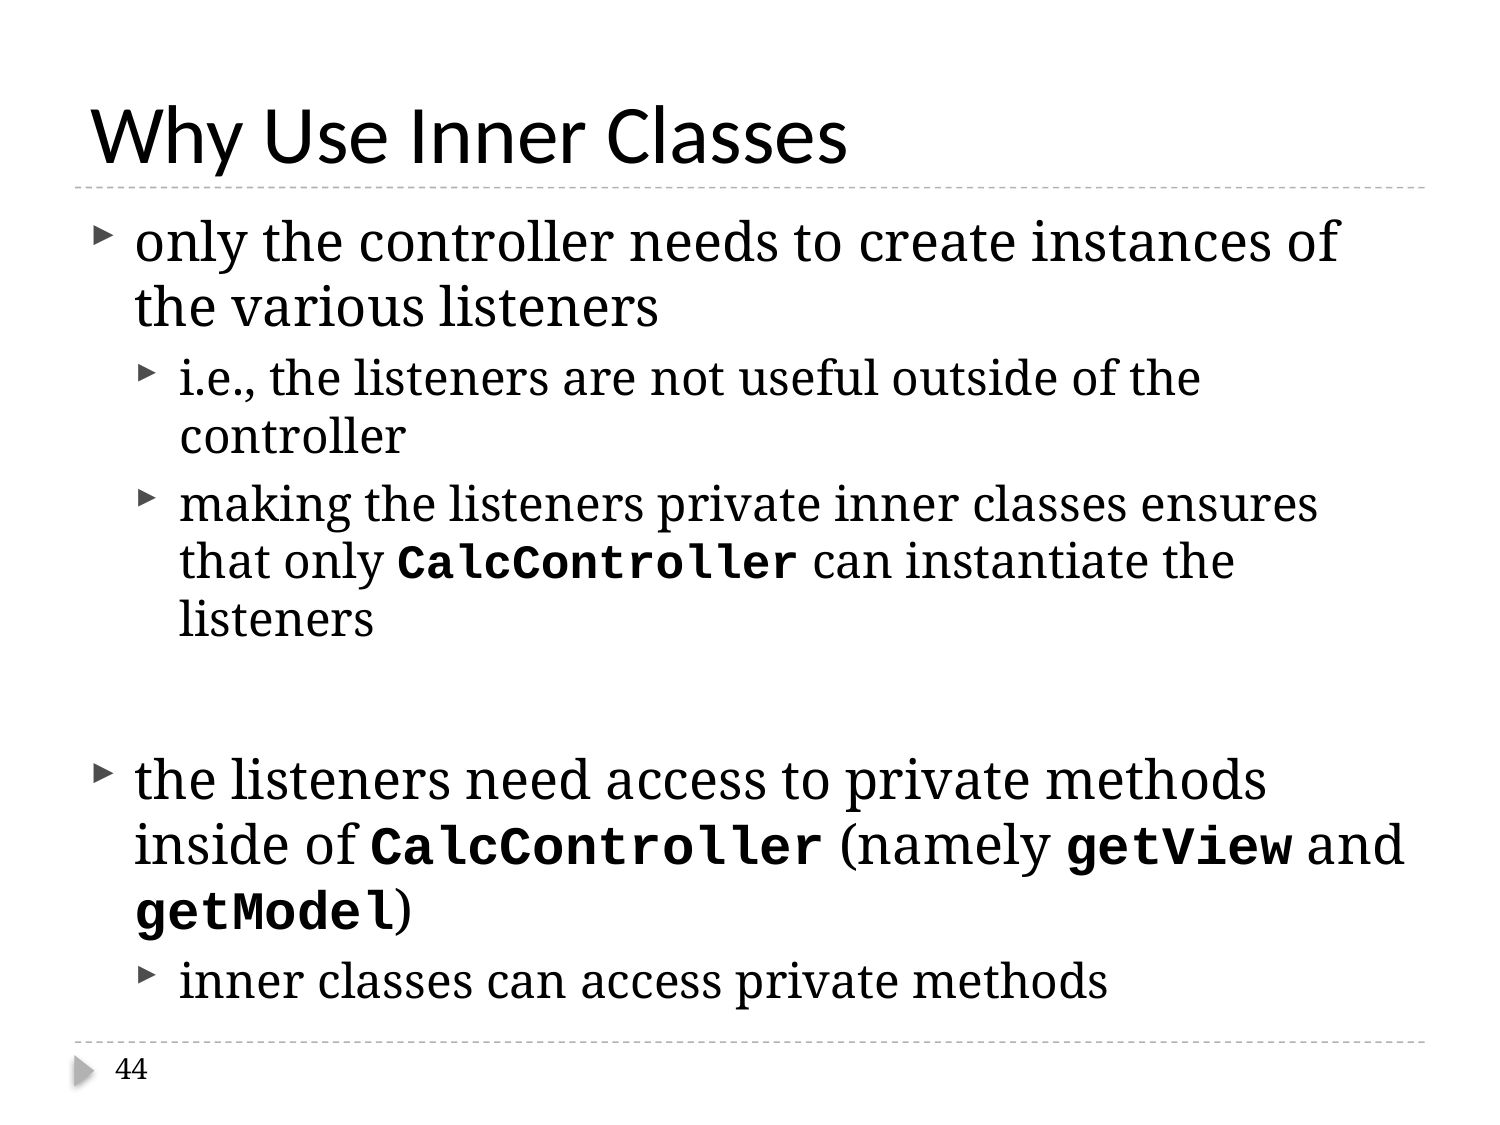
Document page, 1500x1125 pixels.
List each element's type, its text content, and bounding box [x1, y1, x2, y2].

title Why Use Inner Classes [75, 24, 1425, 188]
slide_number 44 [100, 1042, 426, 1103]
list only the controller needs to create instances of the various listeners i.e., the listeners are not useful outside of the controller making the listeners private inner classes ensures that only CalcController can instantiate the listeners the listeners need access to private methods inside of CalcController (namely getView and getModel) inner classes can access private methods [75, 200, 1425, 1010]
